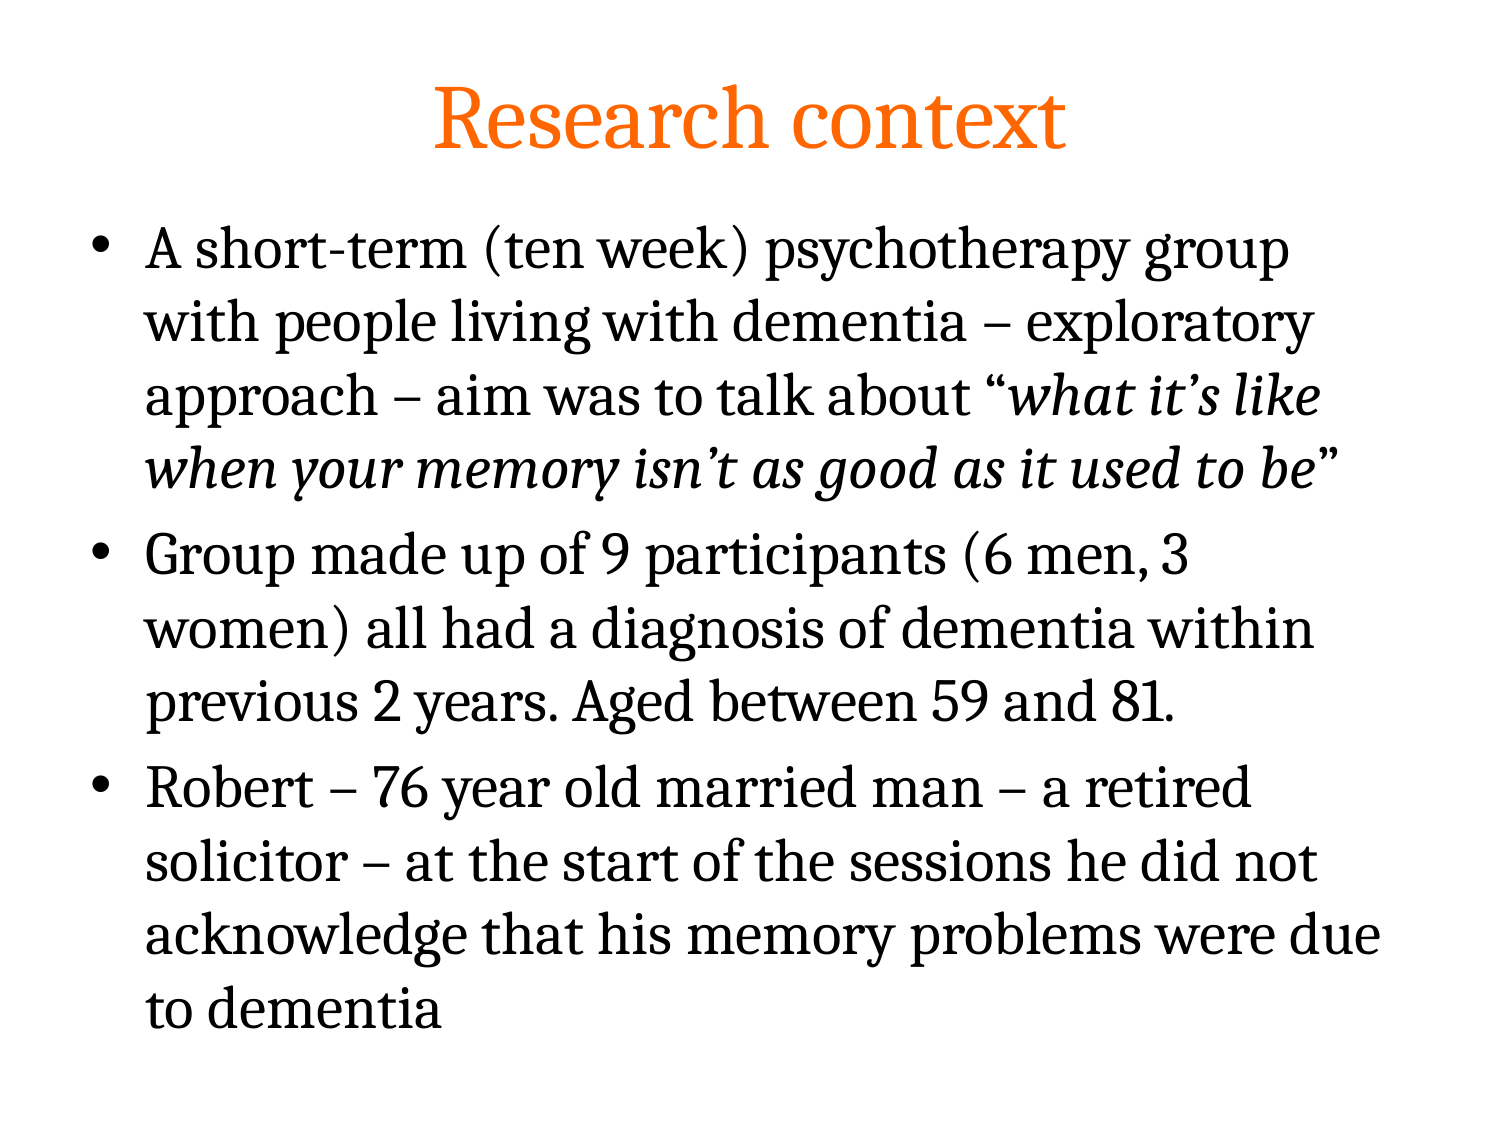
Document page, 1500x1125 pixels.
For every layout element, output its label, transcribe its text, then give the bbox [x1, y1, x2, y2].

title Research context [75, 45, 1425, 179]
list A short-term (ten week) psychotherapy group with people living with dementia – exploratory approach – aim was to talk about “what it’s like when your memory isn’t as good as it used to be” Group made up of 9 participants (6 men, 3 women) all had a diagnosis of dementia within previous 2 years. Aged between 59 and 81. Robert – 76 year old married man – a retired solicitor – at the start of the sessions he did not acknowledge that his memory problems were due to dementia [75, 199, 1425, 1065]
